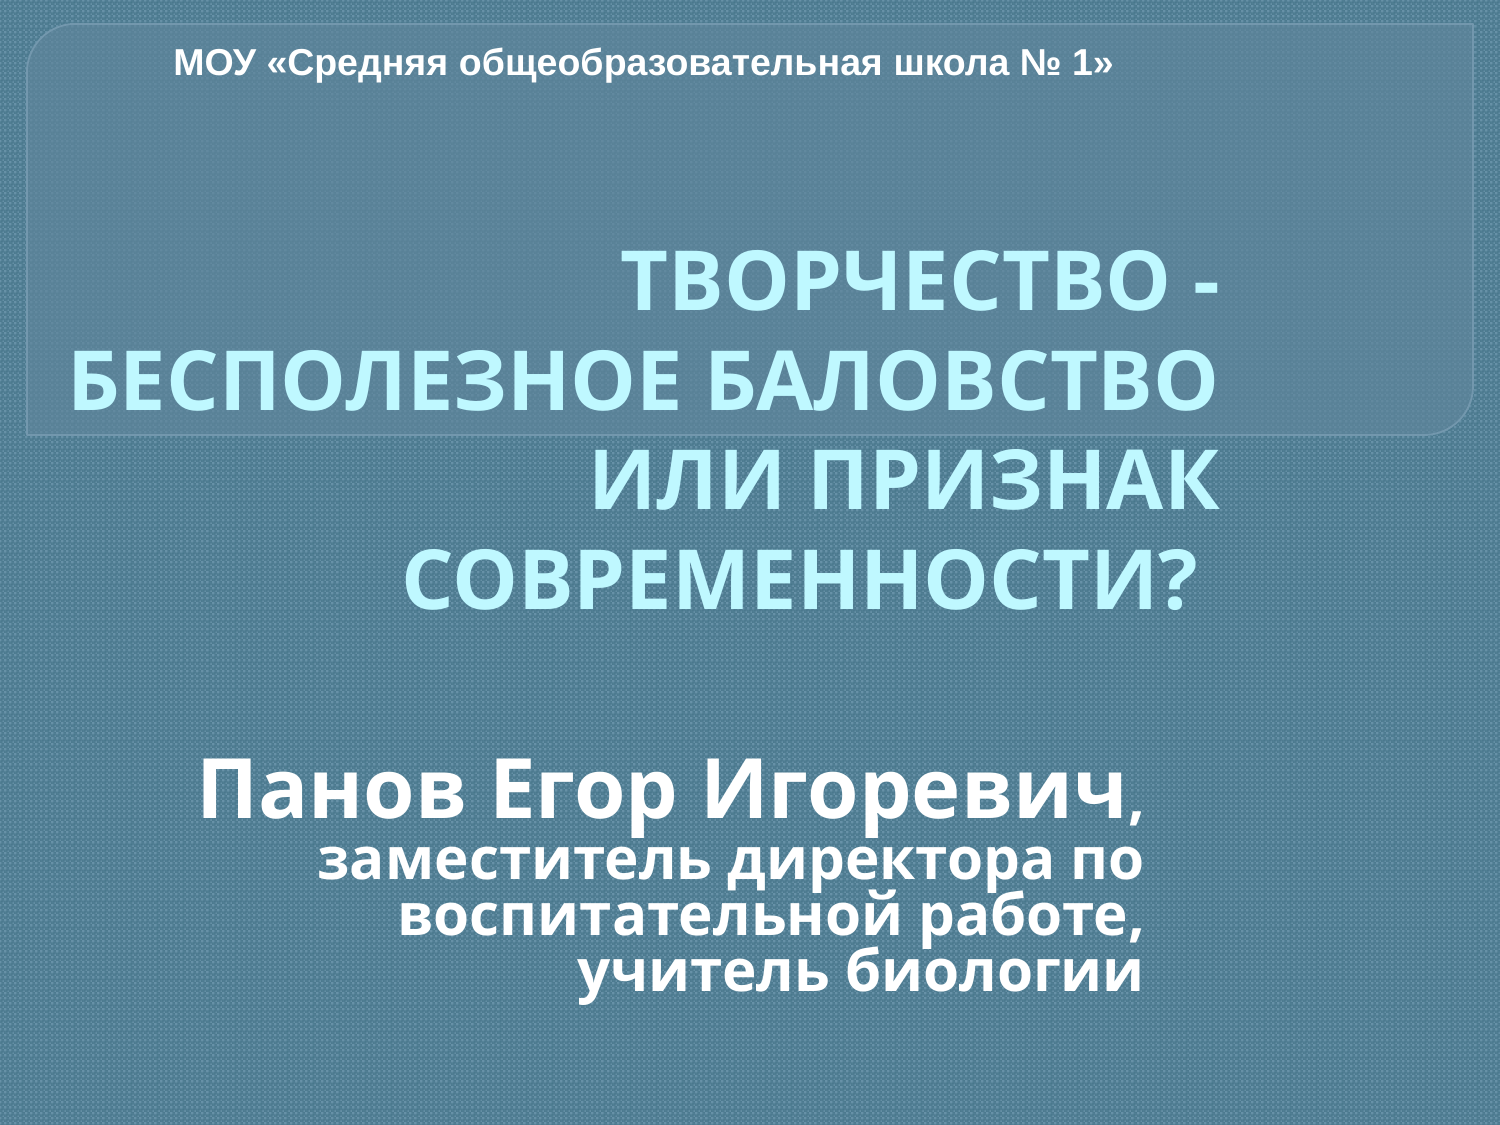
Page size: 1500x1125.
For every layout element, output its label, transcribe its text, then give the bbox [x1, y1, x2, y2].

subtitle Панов Егор Игоревич, заместитель директора по воспитательной работе, учитель биологии [135, 747, 1186, 1036]
title ТВОРЧЕСТВО - БЕСПОЛЕЗНОЕ БАЛОВСТВО ИЛИ ПРИЗНАК СОВРЕМЕННОСТИ? [53, 203, 1258, 634]
text_box МОУ «Средняя общеобразовательная школа № 1» [88, 30, 1199, 91]
